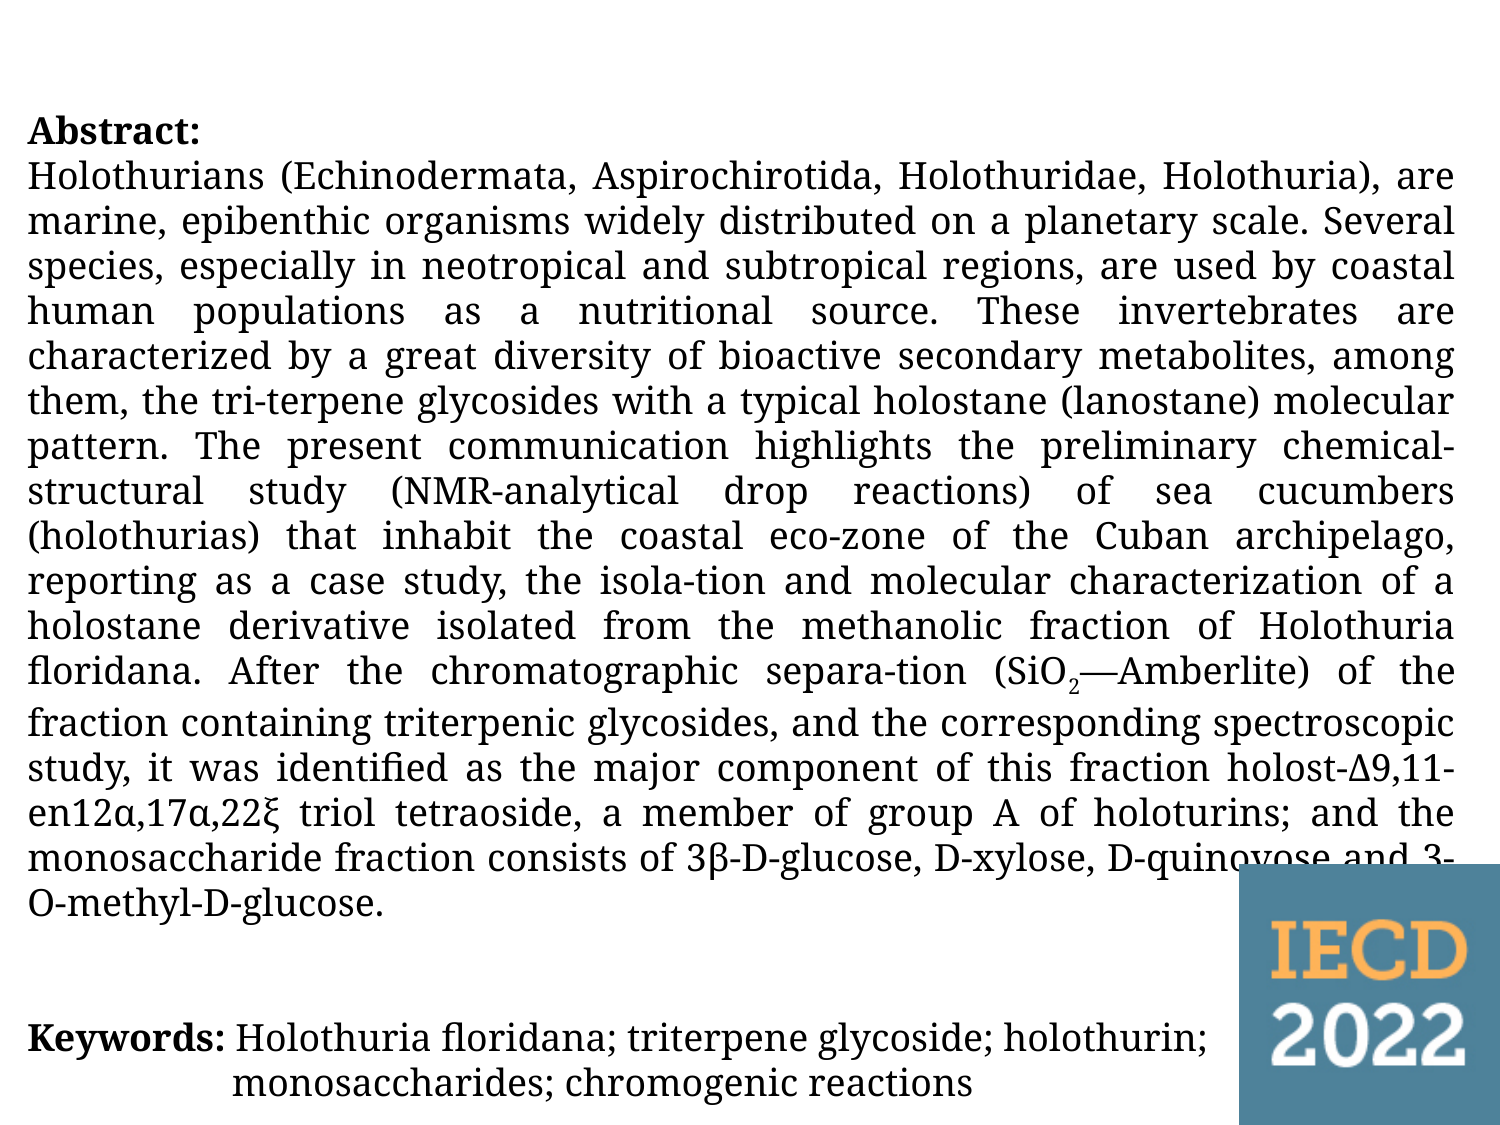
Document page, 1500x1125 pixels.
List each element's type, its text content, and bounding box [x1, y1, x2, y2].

slide_number 2 [1137, 1042, 1239, 1103]
picture [1239, 864, 1500, 1125]
text_box Abstract: Holothurians (Echinodermata, Aspirochirotida, Holothuridae, Holothuria), are marine, epibenthic organisms widely distributed on a planetary scale. Several species, especially in neotropical and subtropical regions, are used by coastal human populations as a nutritional source. These invertebrates are characterized by a great diversity of bioactive secondary metabolites, among them, the tri-terpene glycosides with a typical holostane (lanostane) molecular pattern. The present communication highlights the preliminary chemical-structural study (NMR-analytical drop reactions) of sea cucumbers (holothurias) that inhabit the coastal eco-zone of the Cuban archipelago, reporting as a case study, the isola-tion and molecular characterization of a holostane derivative isolated from the methanolic fraction of Holothuria floridana. After the chromatographic separa-tion (SiO2—Amberlite) of the fraction containing triterpenic glycosides, and the corresponding spectroscopic study, it was identified as the major component of this fraction holost-Δ9,11-en12α,17α,22ξ triol tetraoside, a member of group A of holoturins; and the monosaccharide fraction consists of 3β-D-glucose, D-xylose, D-quinovose and 3-O-methyl-D-glucose. Keywords: Holothuria floridana; triterpene glycoside; holothurin; monosaccharides; chromogenic reactions [12, 99, 1472, 1111]
